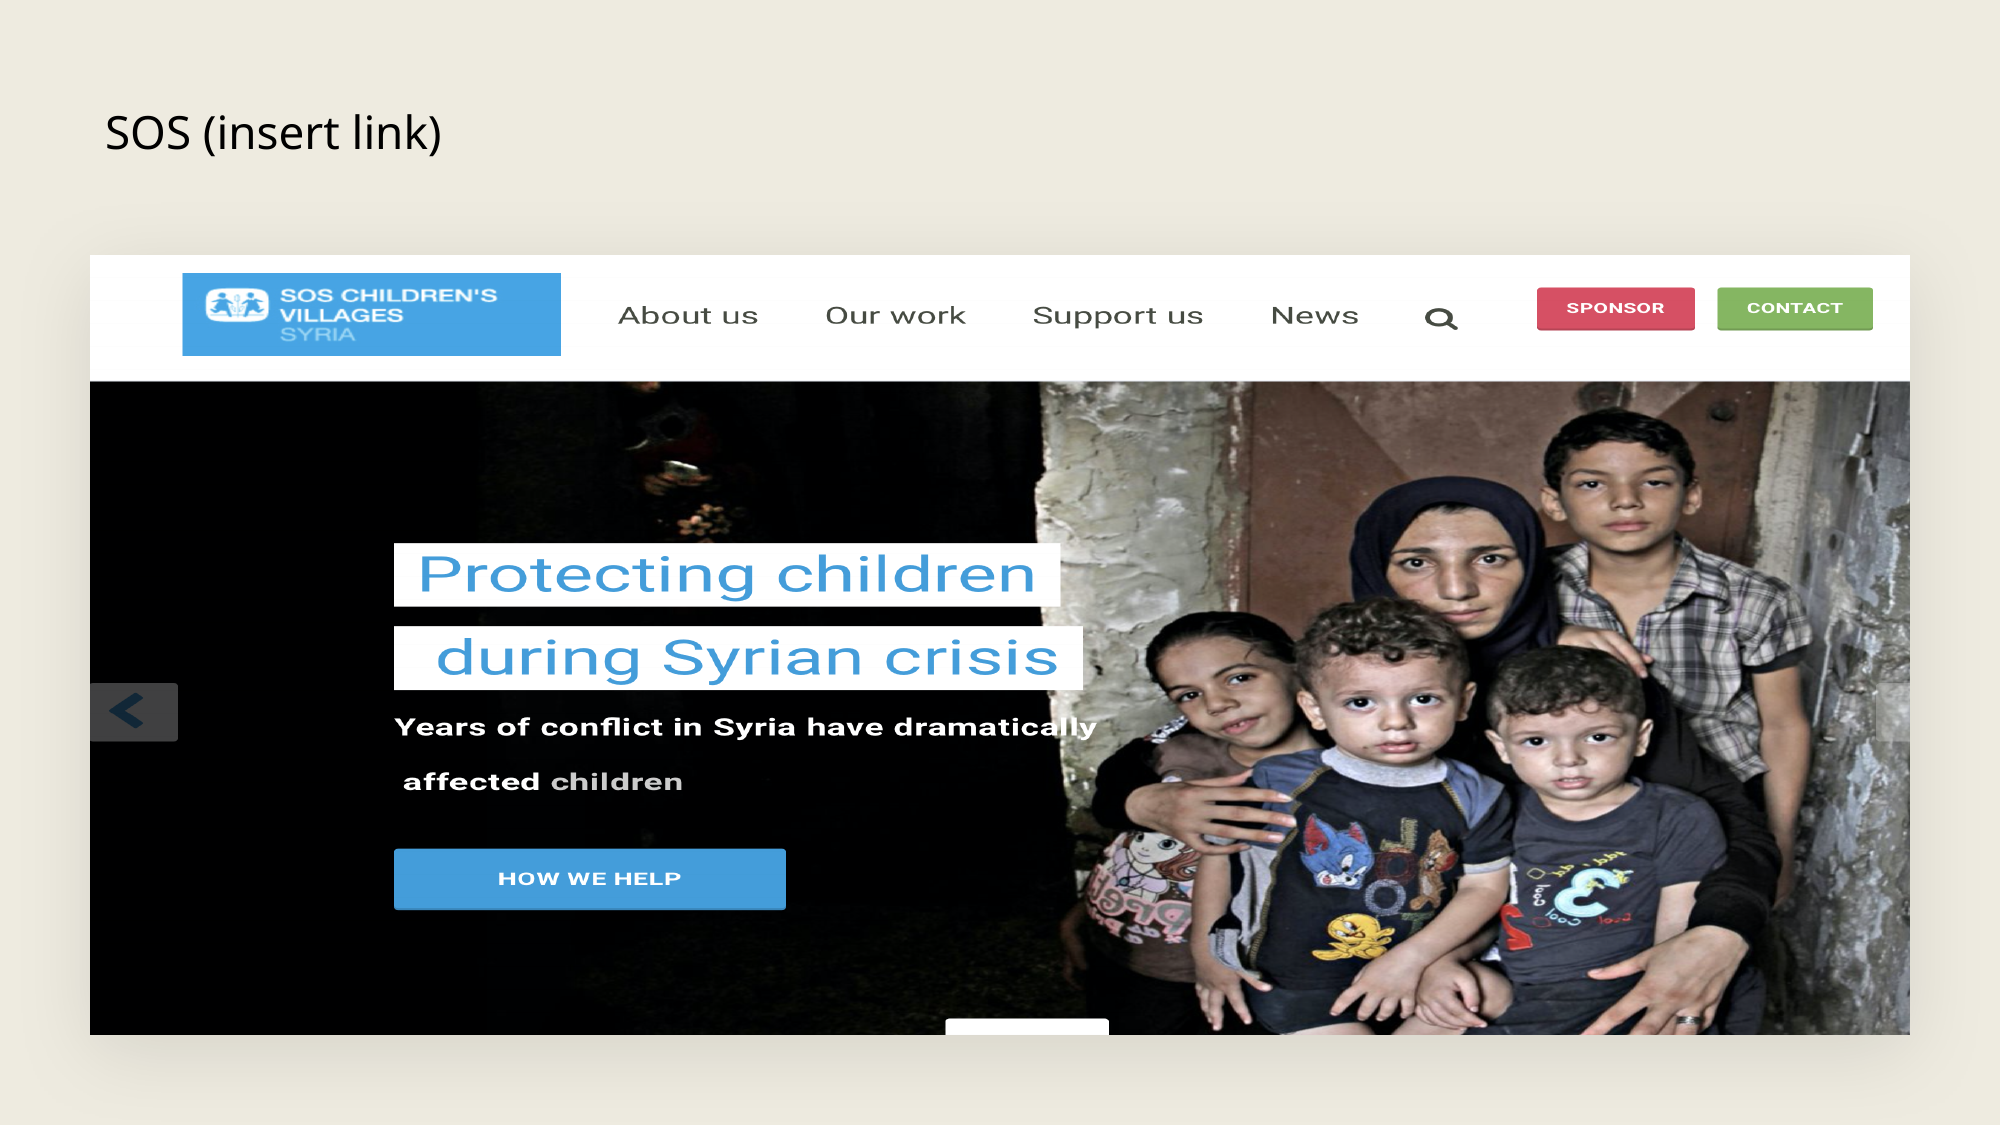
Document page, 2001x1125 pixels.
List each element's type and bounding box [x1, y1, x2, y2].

list [90, 255, 1910, 1035]
text_box [0, 0, 2000, 1125]
